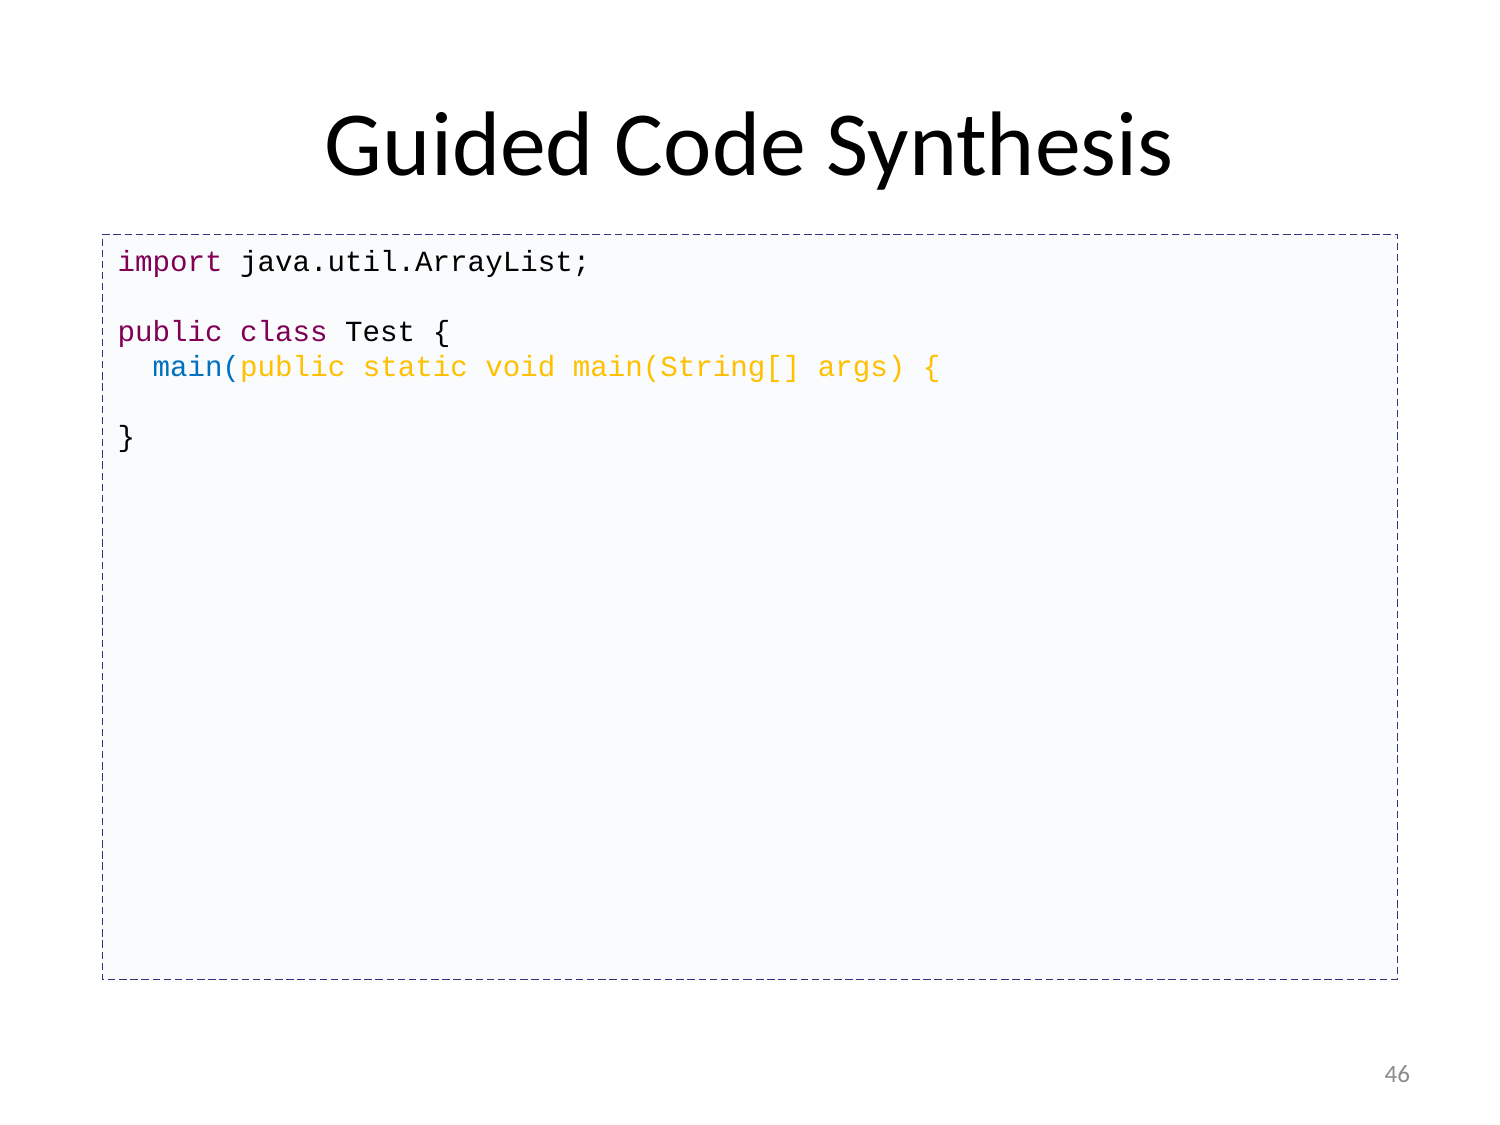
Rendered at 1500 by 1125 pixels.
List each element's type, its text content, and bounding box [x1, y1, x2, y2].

slide_number 46 [1074, 1042, 1425, 1103]
text_box import java.util.ArrayList; public class Test { main(public static void main(String[] args) { } [102, 234, 1398, 980]
title Guided Code Synthesis [75, 45, 1425, 233]
